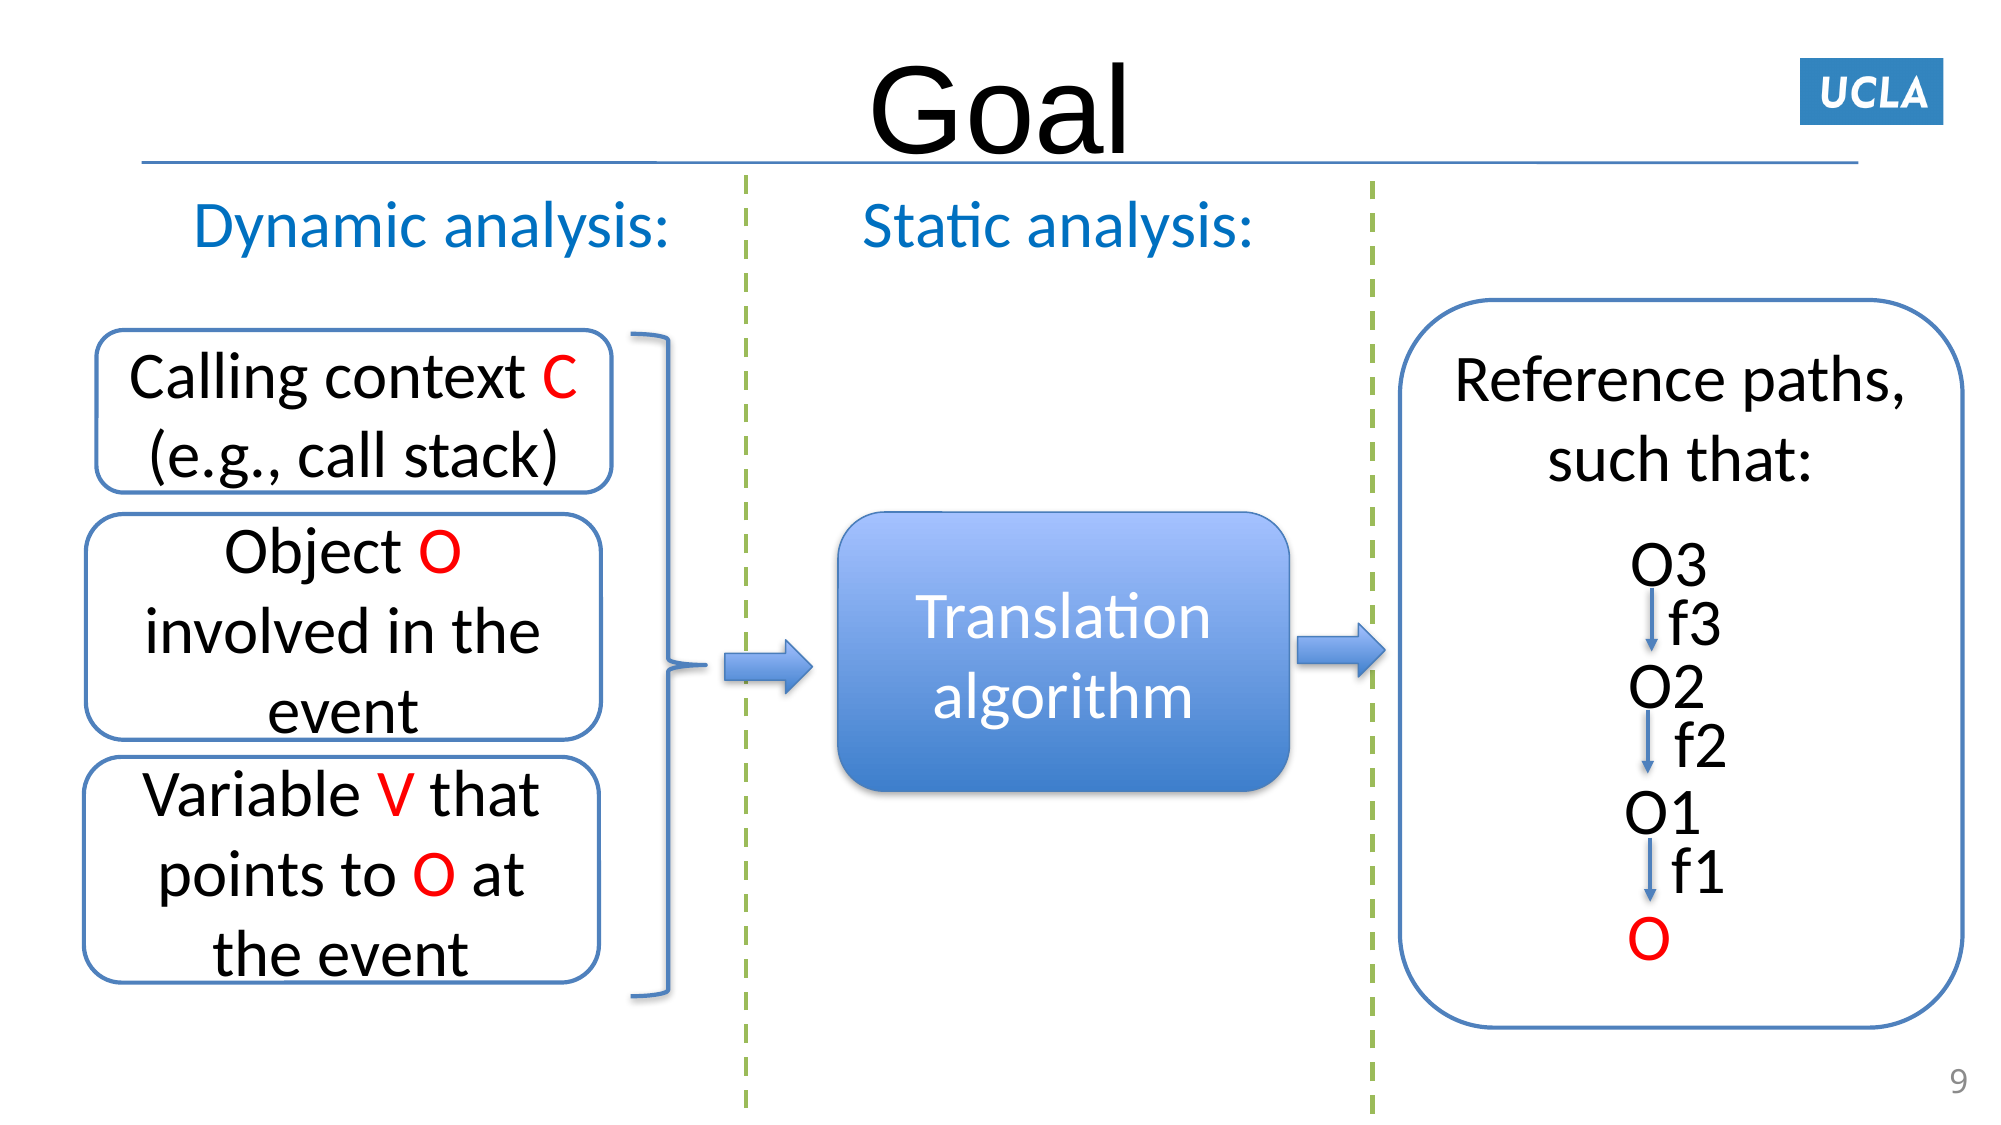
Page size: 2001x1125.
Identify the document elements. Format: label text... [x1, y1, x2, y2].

text_box Object O involved in the event [83, 511, 604, 742]
text_box f3 [1653, 571, 1739, 667]
text_box Dynamic analysis: [178, 173, 688, 268]
text_box O1 [1609, 760, 1718, 856]
text_box O [1613, 886, 1688, 982]
text_box [1377, 640, 1386, 660]
text_box f2 [1659, 693, 1744, 789]
text_box [1296, 622, 1368, 678]
text_box [724, 652, 741, 681]
text_box O2 [1613, 634, 1722, 730]
text_box O3 [1615, 512, 1724, 607]
text_box Static analysis: [847, 173, 1271, 268]
text_box [751, 639, 814, 695]
text_box Variable V that points to O at the event [81, 754, 602, 985]
text_box Calling context C (e.g., call stack) [94, 327, 614, 495]
slide_number 9 [1516, 1052, 1984, 1113]
title Goal [324, 21, 1675, 209]
text_box [630, 331, 708, 999]
text_box f1 [1657, 819, 1741, 915]
text_box Reference paths, such that: [1397, 297, 1965, 1030]
text_box Translation algorithm [837, 511, 1291, 792]
